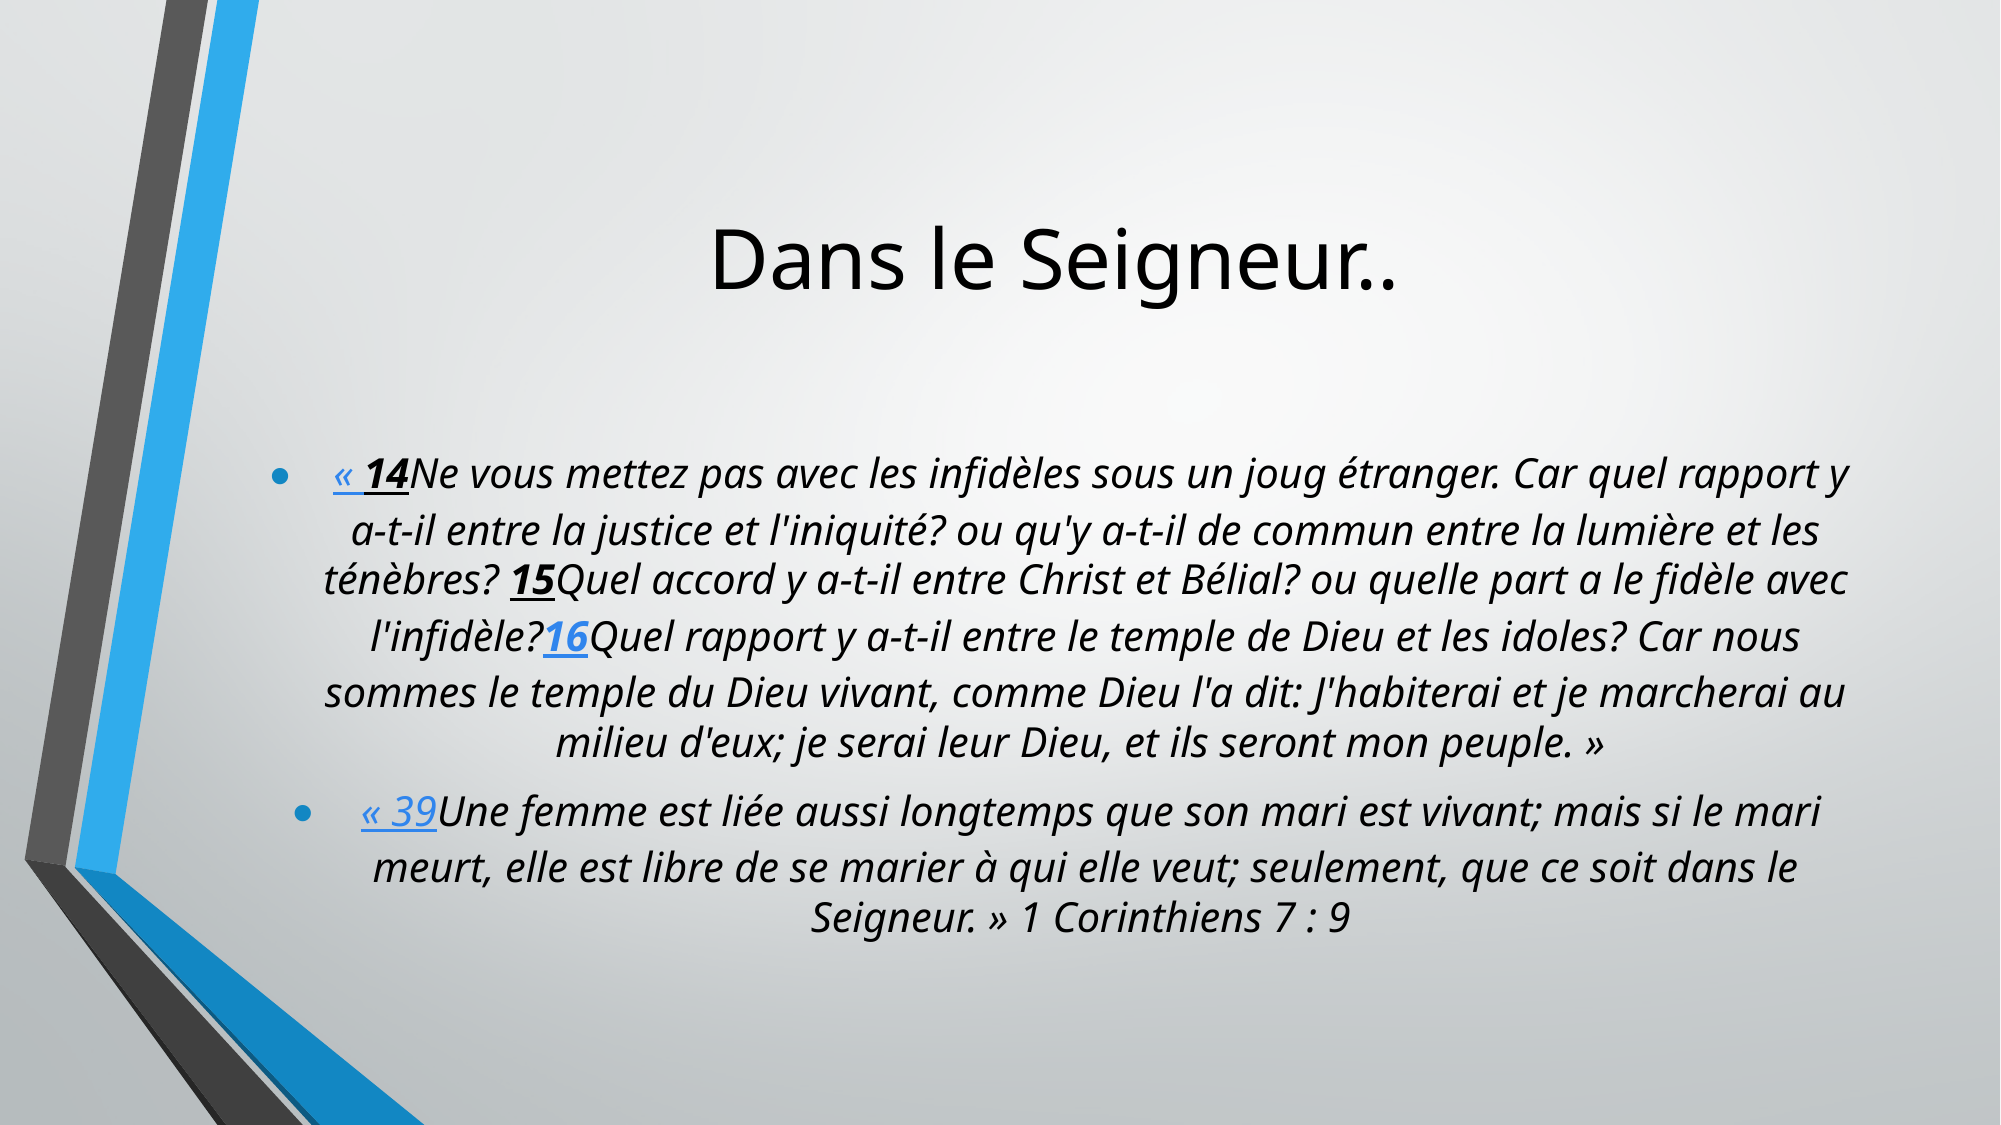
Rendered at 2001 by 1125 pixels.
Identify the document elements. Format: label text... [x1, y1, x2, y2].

title Dans le Seigneur.. [243, 112, 1887, 400]
list « 14Ne vous mettez pas avec les infidèles sous un joug étranger. Car quel rapport y a-t-il entre la justice et l'iniquité? ou qu'y a-t-il de commun entre la lumière et les ténèbres? 15Quel accord y a-t-il entre Christ et Bélial? ou quelle part a le fidèle avec l'infidèle?16Quel rapport y a-t-il entre le temple de Dieu et les idoles? Car nous sommes le temple du Dieu vivant, comme Dieu l'a dit: J'habiterai et je marcherai au milieu d'eux; je serai leur Dieu, et ils seront mon peuple. » « 39Une femme est liée aussi longtemps que son mari est vivant; mais si le mari meurt, elle est libre de se marier à qui elle veut; seulement, que ce soit dans le Seigneur. » 1 Corinthiens 7 : 9 [243, 437, 1887, 950]
